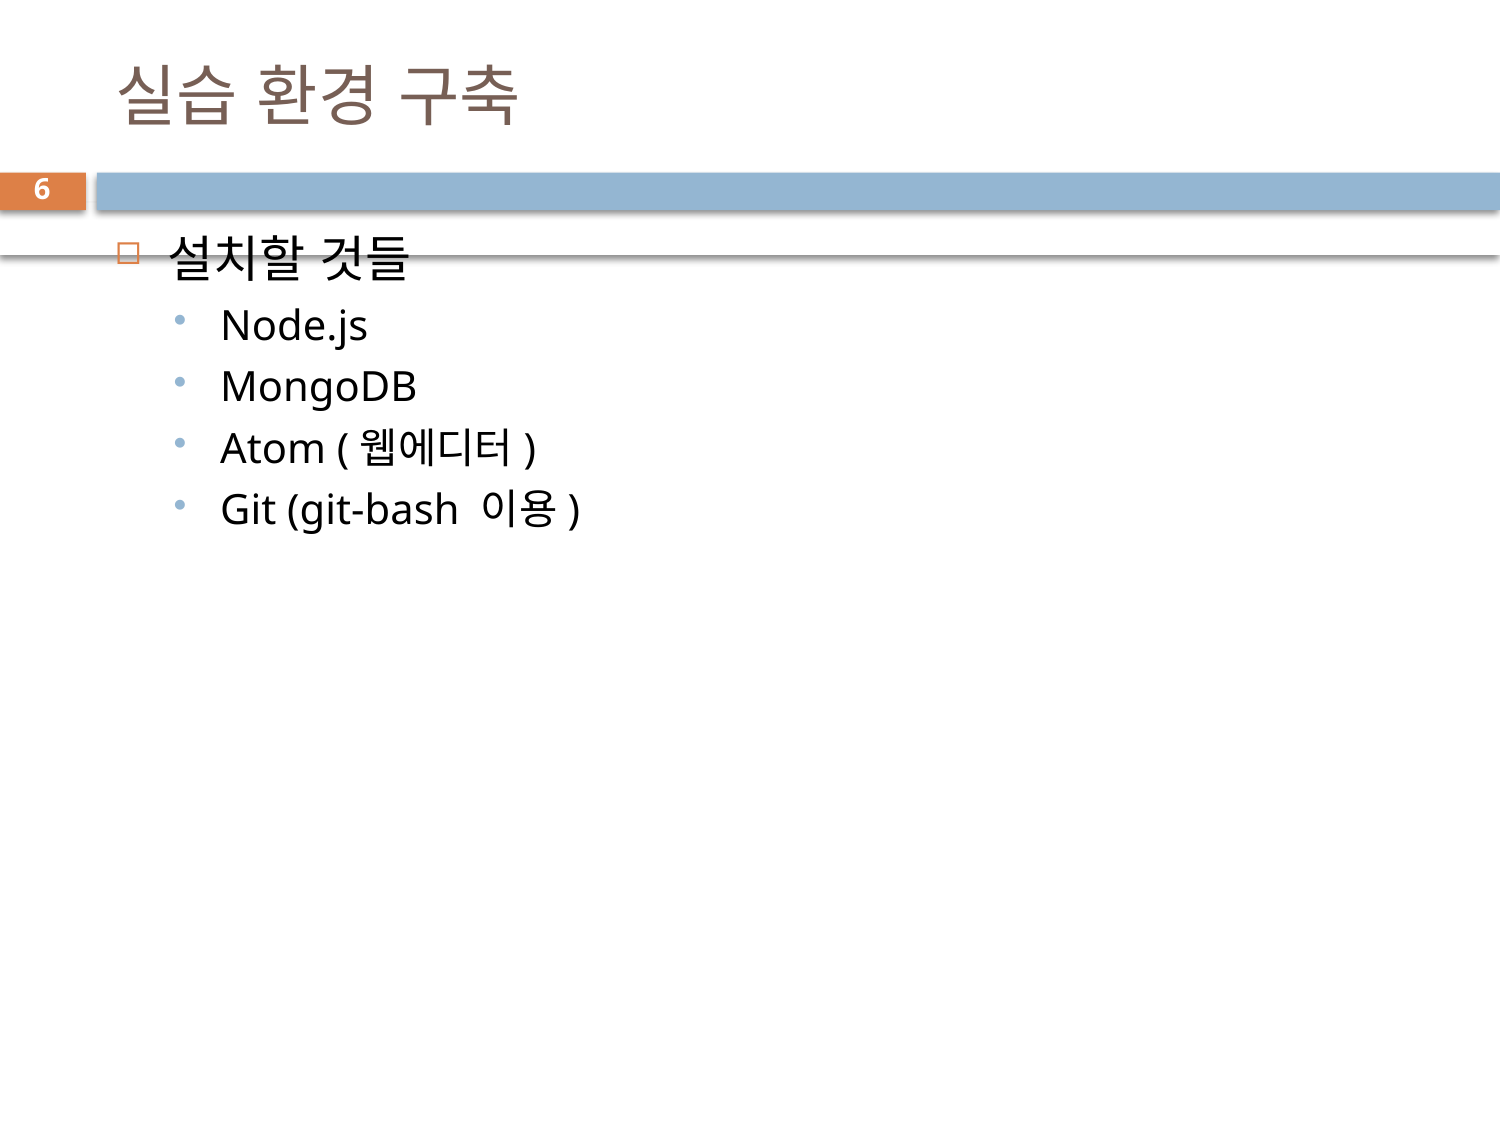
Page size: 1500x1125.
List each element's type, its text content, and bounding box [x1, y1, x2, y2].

list 설치할 것들 Node.js MongoDB Atom (웹에디터) Git (git-bash 이용) [100, 219, 1438, 1047]
title 실습 환경 구축 [100, 37, 1438, 149]
slide_number 6 [0, 170, 87, 211]
